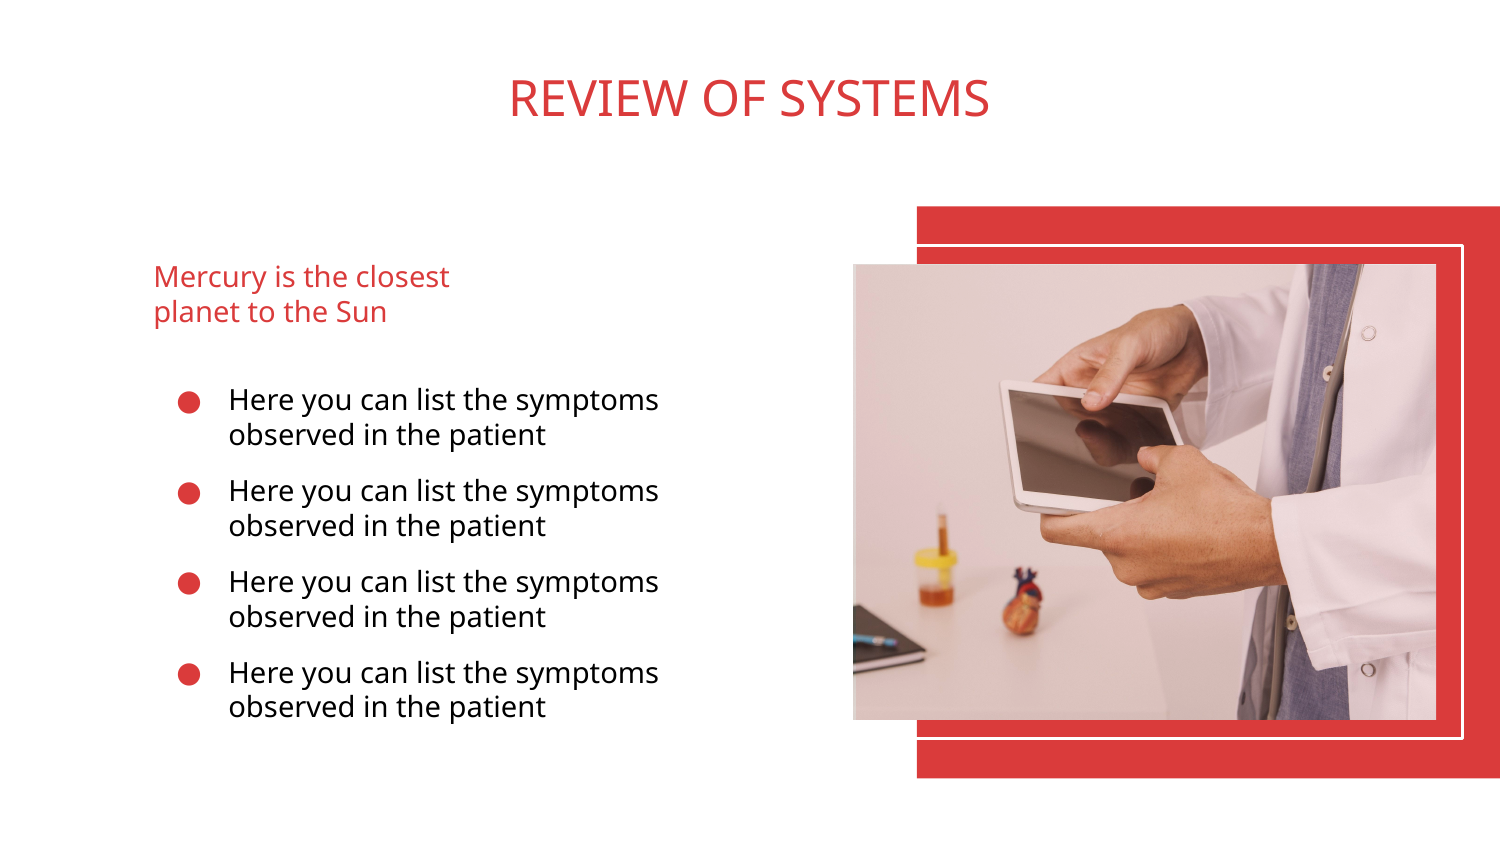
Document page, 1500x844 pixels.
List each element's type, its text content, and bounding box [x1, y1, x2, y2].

subtitle Mercury is the closest planet to the Sun [138, 191, 531, 344]
title REVIEW OF SYSTEMS [175, 51, 1325, 146]
text_box [826, 245, 1463, 739]
text_box [916, 206, 1500, 779]
list Here you can list the symptoms observed in the patient Here you can list the symptoms observed in the patient Here you can list the symptoms observed in the patient Here you can list the symptoms observed in the patient [138, 366, 722, 741]
picture [852, 264, 1437, 721]
